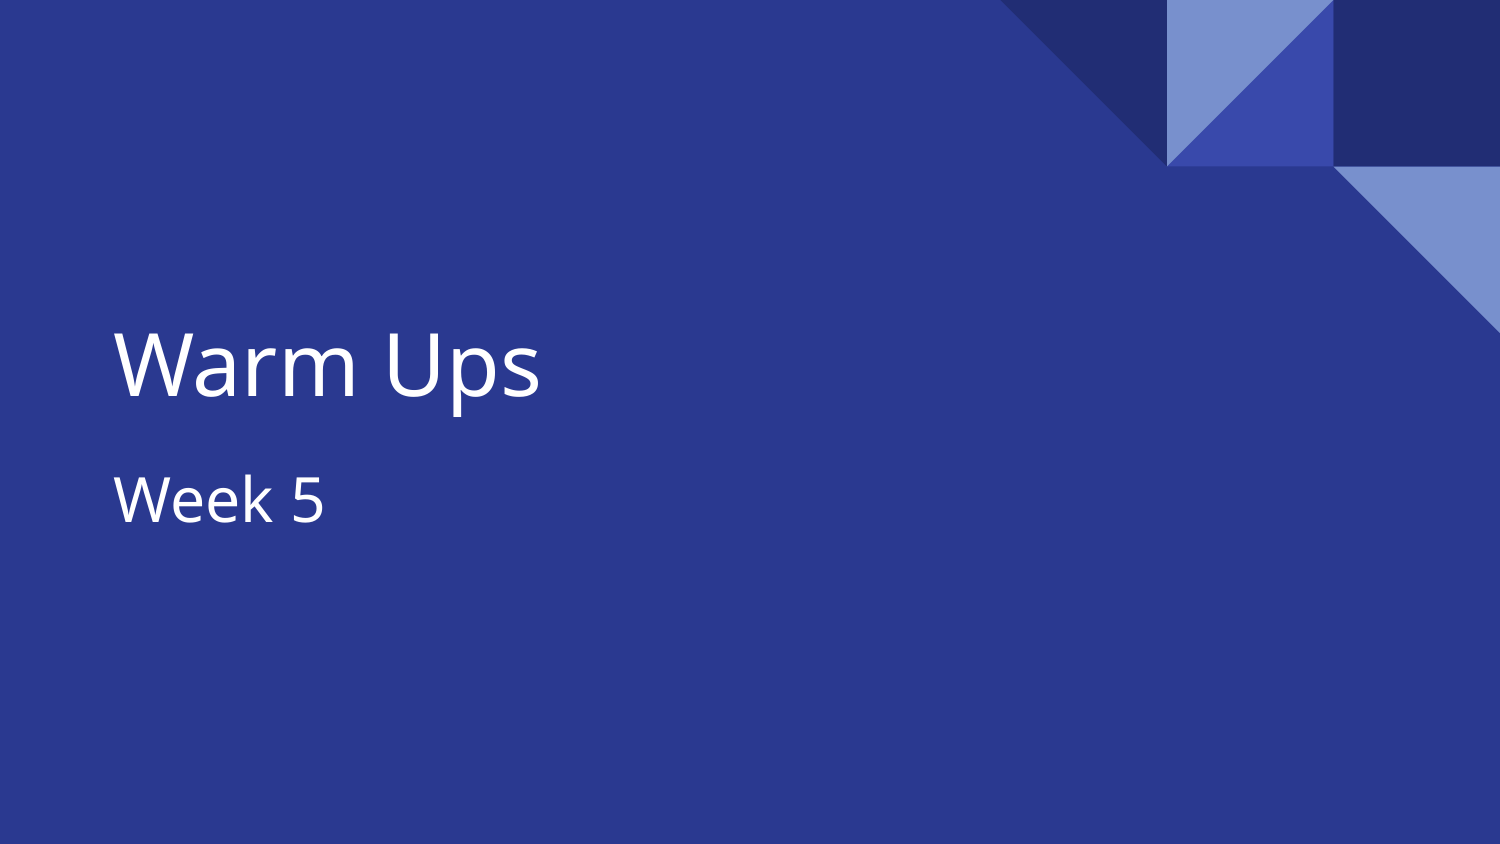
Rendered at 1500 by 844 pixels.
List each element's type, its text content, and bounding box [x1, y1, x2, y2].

subtitle Week 5 [98, 445, 1447, 553]
title Warm Ups [98, 291, 1447, 429]
